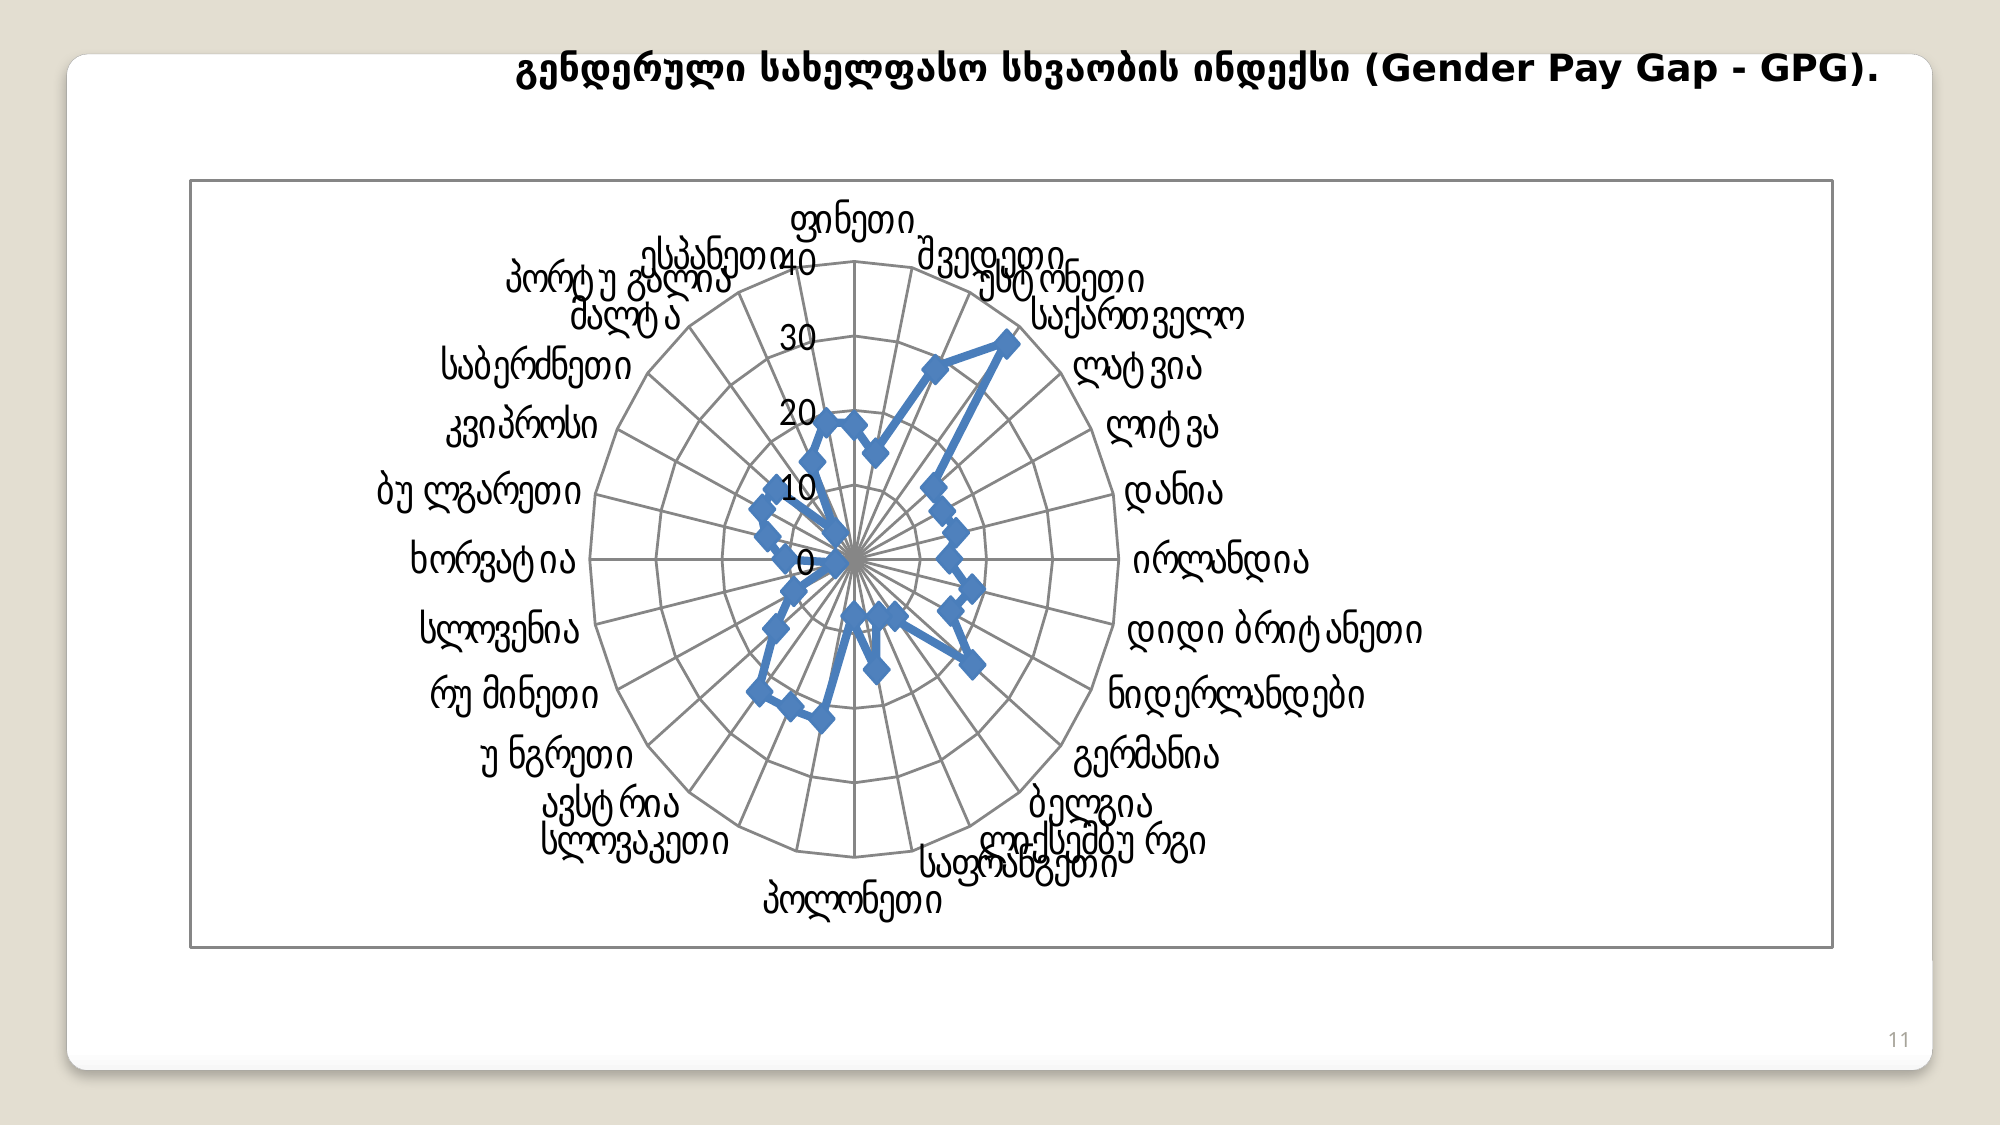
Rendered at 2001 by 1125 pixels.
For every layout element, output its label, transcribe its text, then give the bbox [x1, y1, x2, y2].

text_box გენდერული სახელფასო სხვაობის ინდექსი (Gender Pay Gap - GPG). [499, 36, 1916, 97]
slide_number 11 [1825, 1002, 1926, 1063]
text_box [174, 163, 1848, 965]
